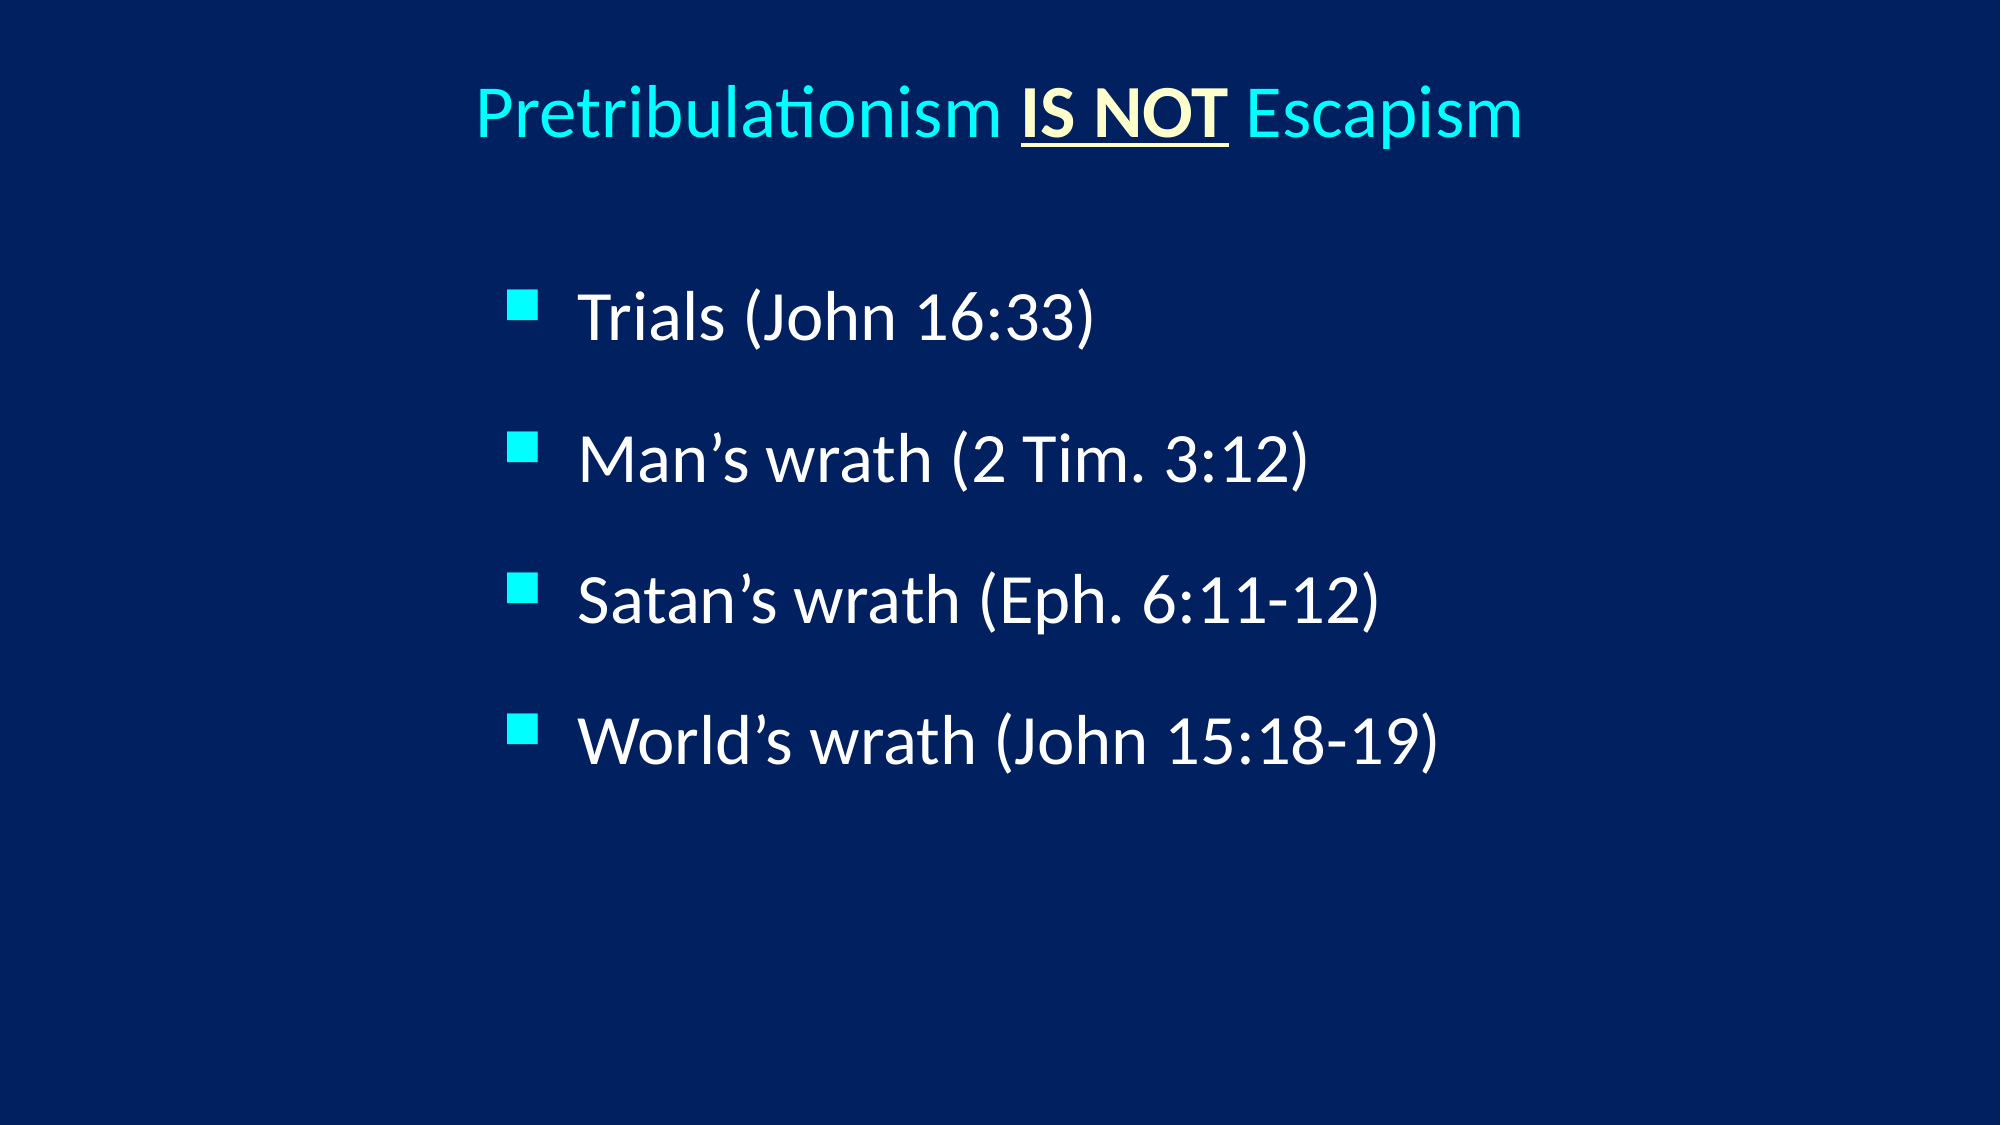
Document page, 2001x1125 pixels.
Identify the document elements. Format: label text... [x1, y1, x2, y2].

title Pretribulationism IS NOT Escapism [418, 37, 1582, 179]
list Trials (John 16:33) Man’s wrath (2 Tim. 3:12) Satan’s wrath (Eph. 6:11-12) World’s wrath (John 15:18-19) [487, 262, 1513, 882]
